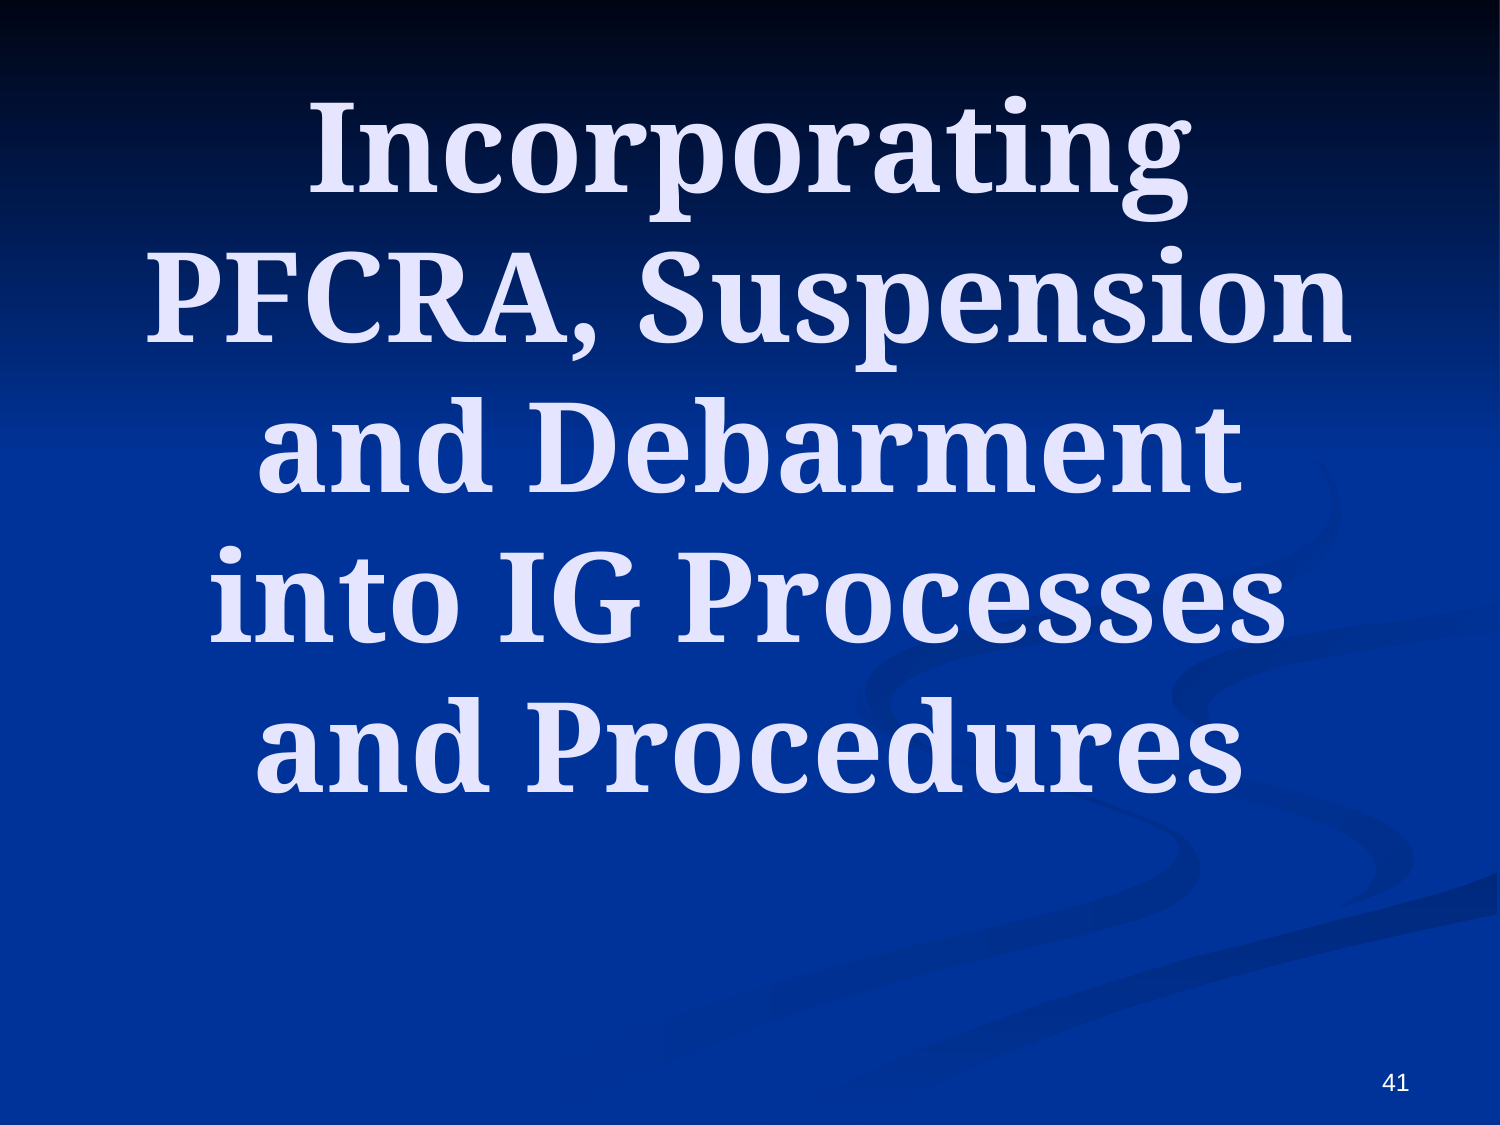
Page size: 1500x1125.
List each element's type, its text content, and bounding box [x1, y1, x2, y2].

slide_number 41 [1074, 1025, 1426, 1105]
title Incorporating PFCRA, Suspension and Debarment into IG Processes and Procedures [112, 284, 1388, 601]
